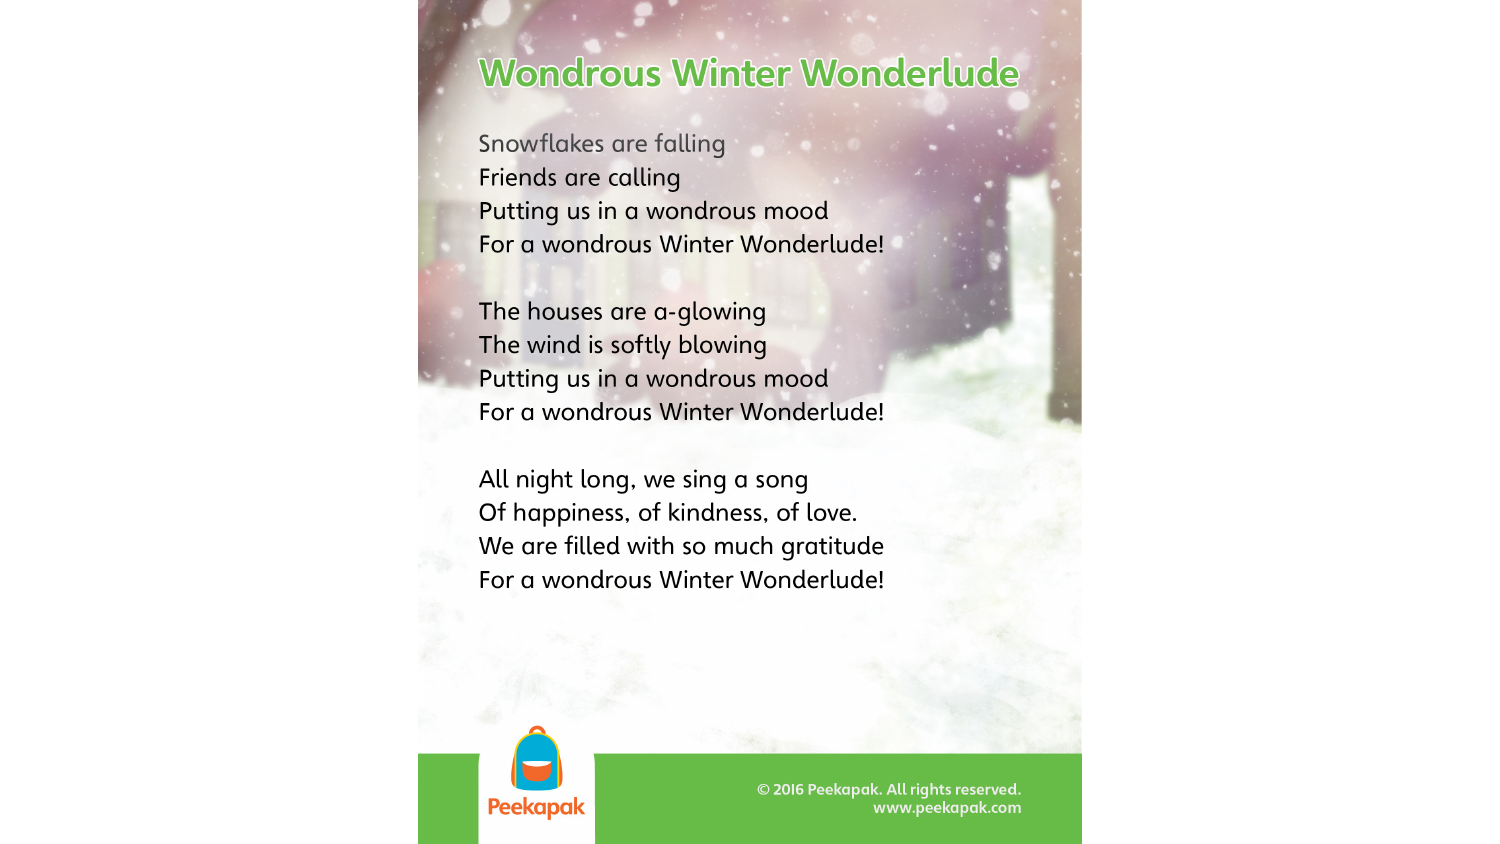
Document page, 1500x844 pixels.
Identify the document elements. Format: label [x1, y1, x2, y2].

picture [418, 0, 1082, 844]
